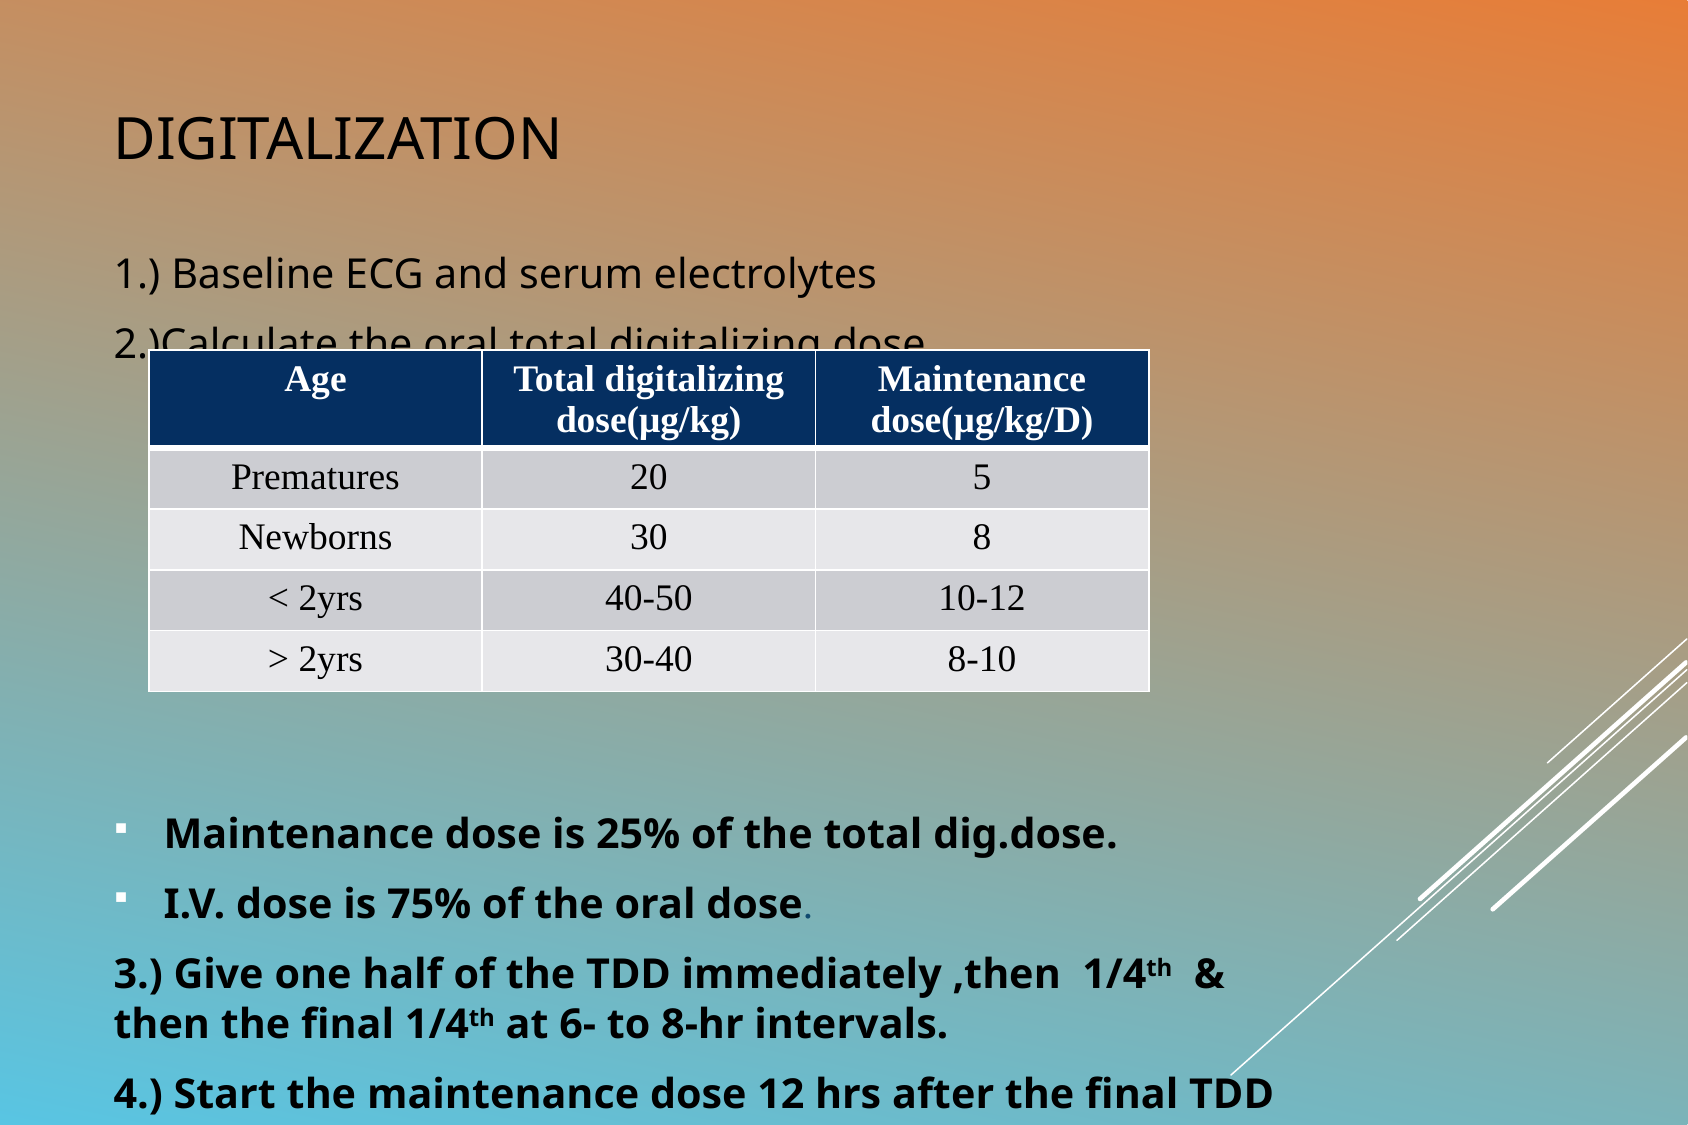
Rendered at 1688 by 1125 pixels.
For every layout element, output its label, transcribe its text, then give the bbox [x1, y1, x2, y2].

table_header Total digitalizing dose(μg/kg) [483, 351, 815, 445]
table_cell Newborns [150, 510, 481, 569]
table_cell Prematures [150, 451, 481, 508]
table_cell 30-40 [483, 631, 815, 691]
table_header Maintenance dose(μg/kg/D) [816, 351, 1148, 445]
table_cell > 2yrs [150, 631, 481, 691]
table_cell 40-50 [483, 571, 815, 630]
list 1.) Baseline ECG and serum electrolytes 2.)Calculate the oral total digitalizing dose Maintenance dose is 25% of the total dig.dose. I.V. dose is 75% of the oral dose. 3.) Give one half of the TDD immediately ,then 1/4th & then the final 1/4th at 6- to 8-hr intervals. 4.) Start the maintenance dose 12 hrs after the final TDD [98, 239, 1309, 1125]
table_cell < 2yrs [150, 571, 481, 630]
table_cell 20 [483, 451, 815, 508]
table_cell 8-10 [816, 631, 1148, 691]
table_cell 30 [483, 510, 815, 569]
table_cell 5 [816, 451, 1148, 508]
title Digitalization [98, 52, 1309, 220]
table_cell 10-12 [816, 571, 1148, 630]
table_cell 8 [816, 510, 1148, 569]
table_header Age [150, 351, 481, 445]
